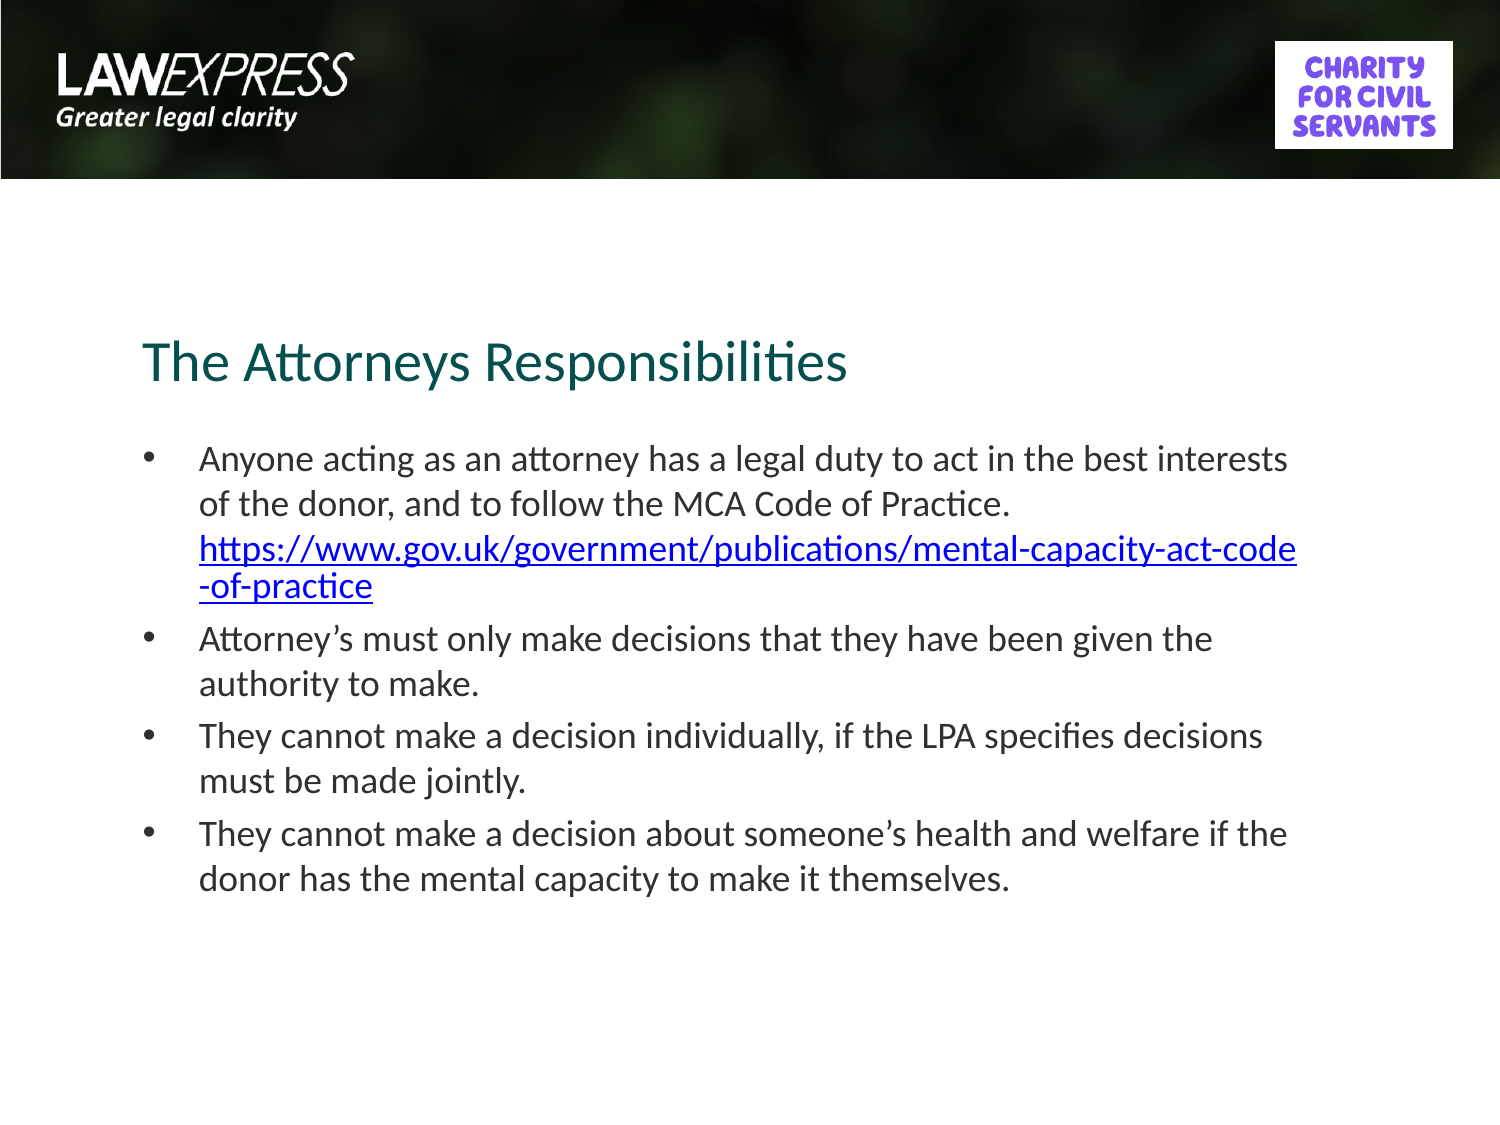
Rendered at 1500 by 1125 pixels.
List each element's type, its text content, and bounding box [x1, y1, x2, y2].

list Anyone acting as an attorney has a legal duty to act in the best interests of the donor, and to follow the MCA Code of Practice. https://www.gov.uk/government/publications/mental-capacity-act-code-of-practice Attorney’s must only make decisions that they have been given the authority to make. They cannot make a decision individually, if the LPA specifies decisions must be made jointly. They cannot make a decision about someone’s health and welfare if the donor has the mental capacity to make it themselves. [127, 452, 1320, 951]
title The Attorneys Responsibilities [127, 264, 1346, 452]
picture [0, 0, 1500, 179]
